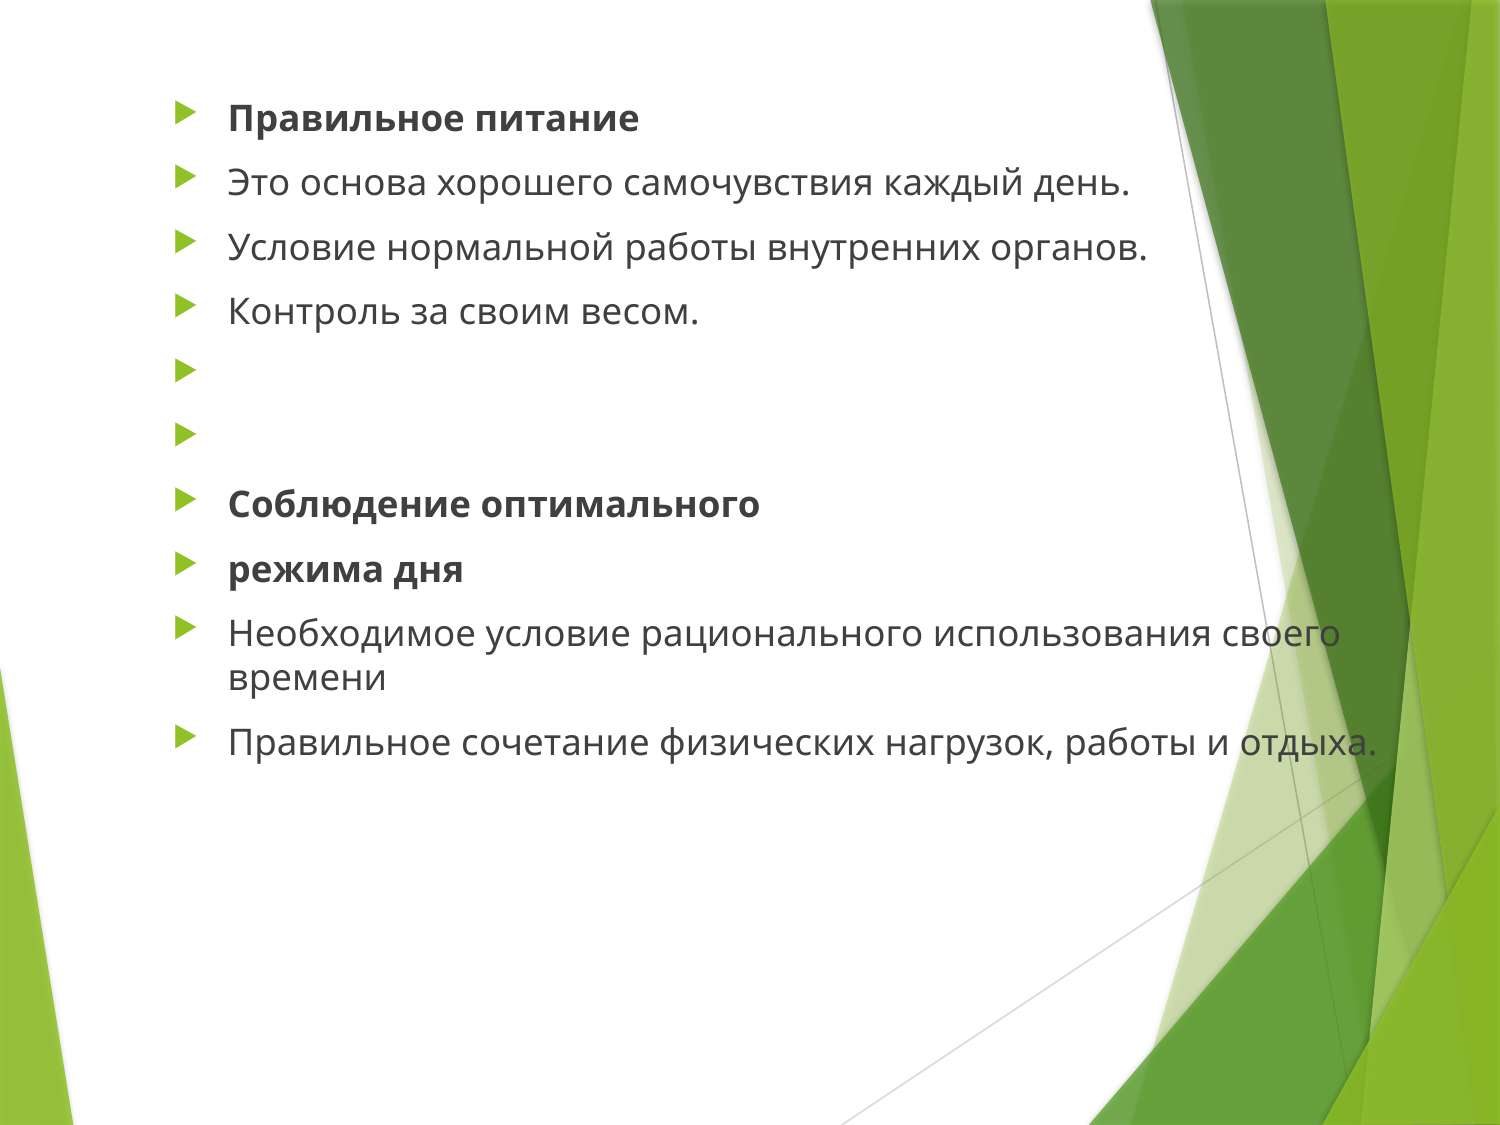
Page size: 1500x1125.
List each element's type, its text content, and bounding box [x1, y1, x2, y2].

list Правильное питание Это основа хорошего самочувствия каждый день. Условие нормальной работы внутренних органов. Контроль за своим весом. Соблюдение оптимального режима дня Необходимое условие рационального использования своего времени Правильное сочетание физических нагрузок, работы и отдыха. [157, 86, 1500, 774]
